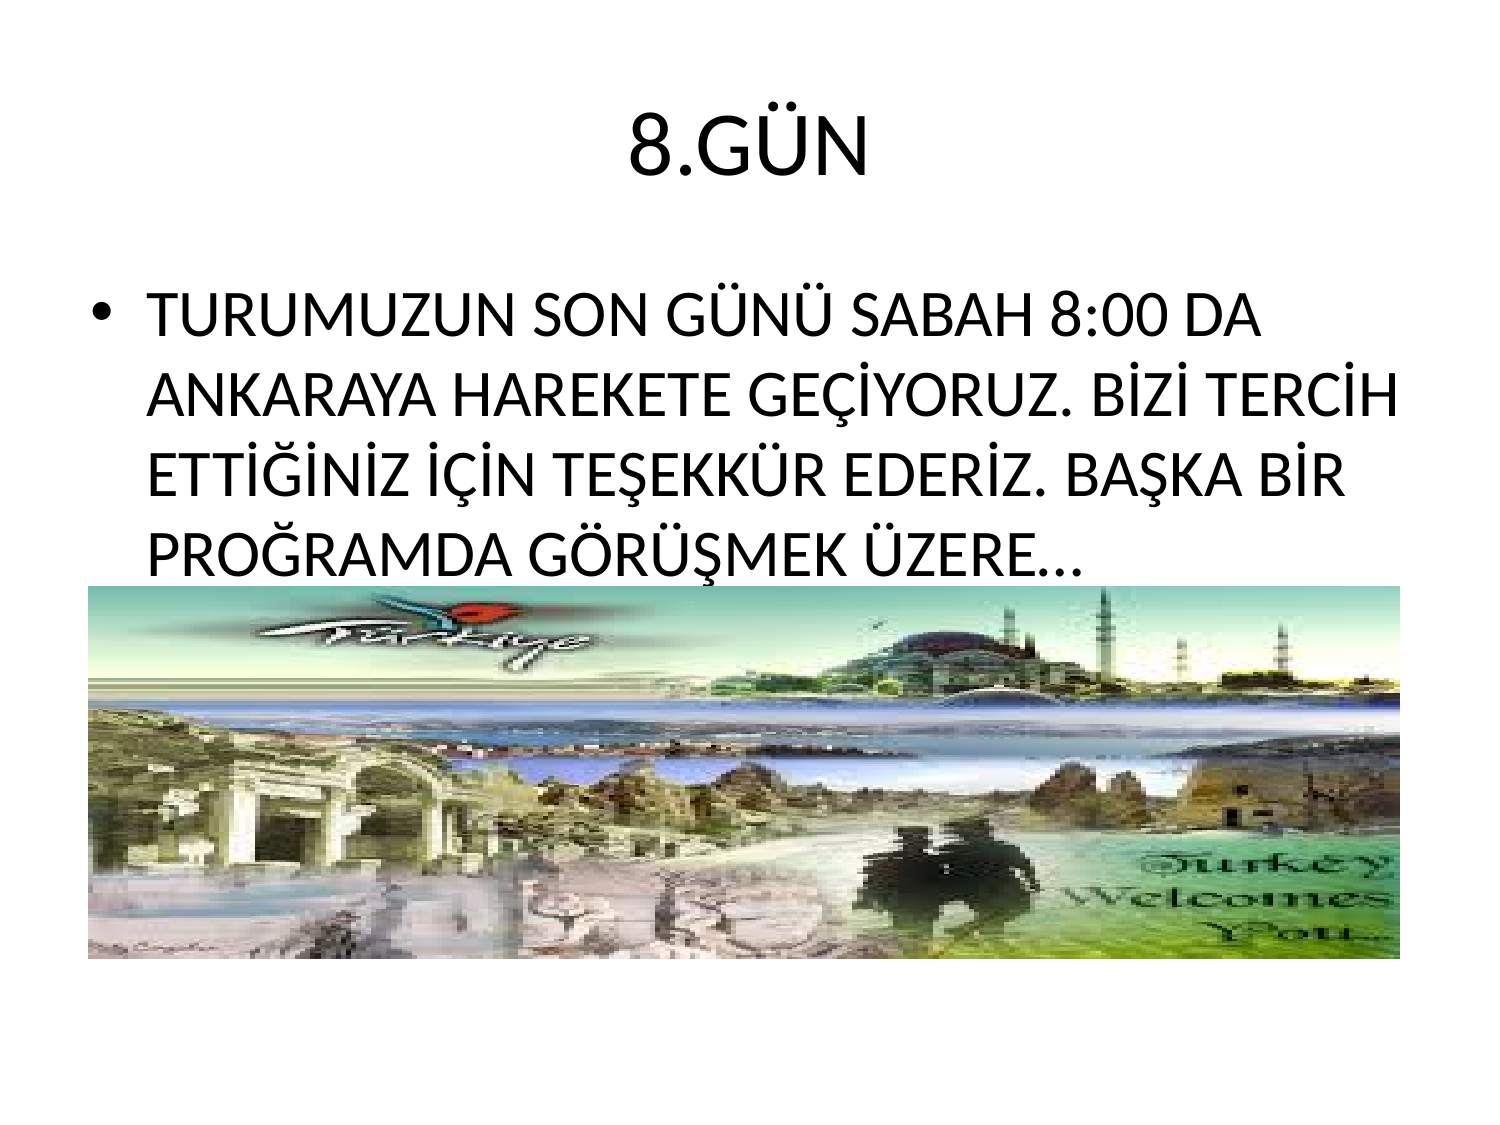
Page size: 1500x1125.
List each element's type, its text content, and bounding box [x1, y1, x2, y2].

title 8.GÜN [75, 45, 1425, 233]
picture [88, 585, 1400, 959]
list TURUMUZUN SON GÜNÜ SABAH 8:00 DA ANKARAYA HAREKETE GEÇİYORUZ. BİZİ TERCİH ETTİĞİNİZ İÇİN TEŞEKKÜR EDERİZ. BAŞKA BİR PROĞRAMDA GÖRÜŞMEK ÜZERE… [75, 262, 1425, 1005]
